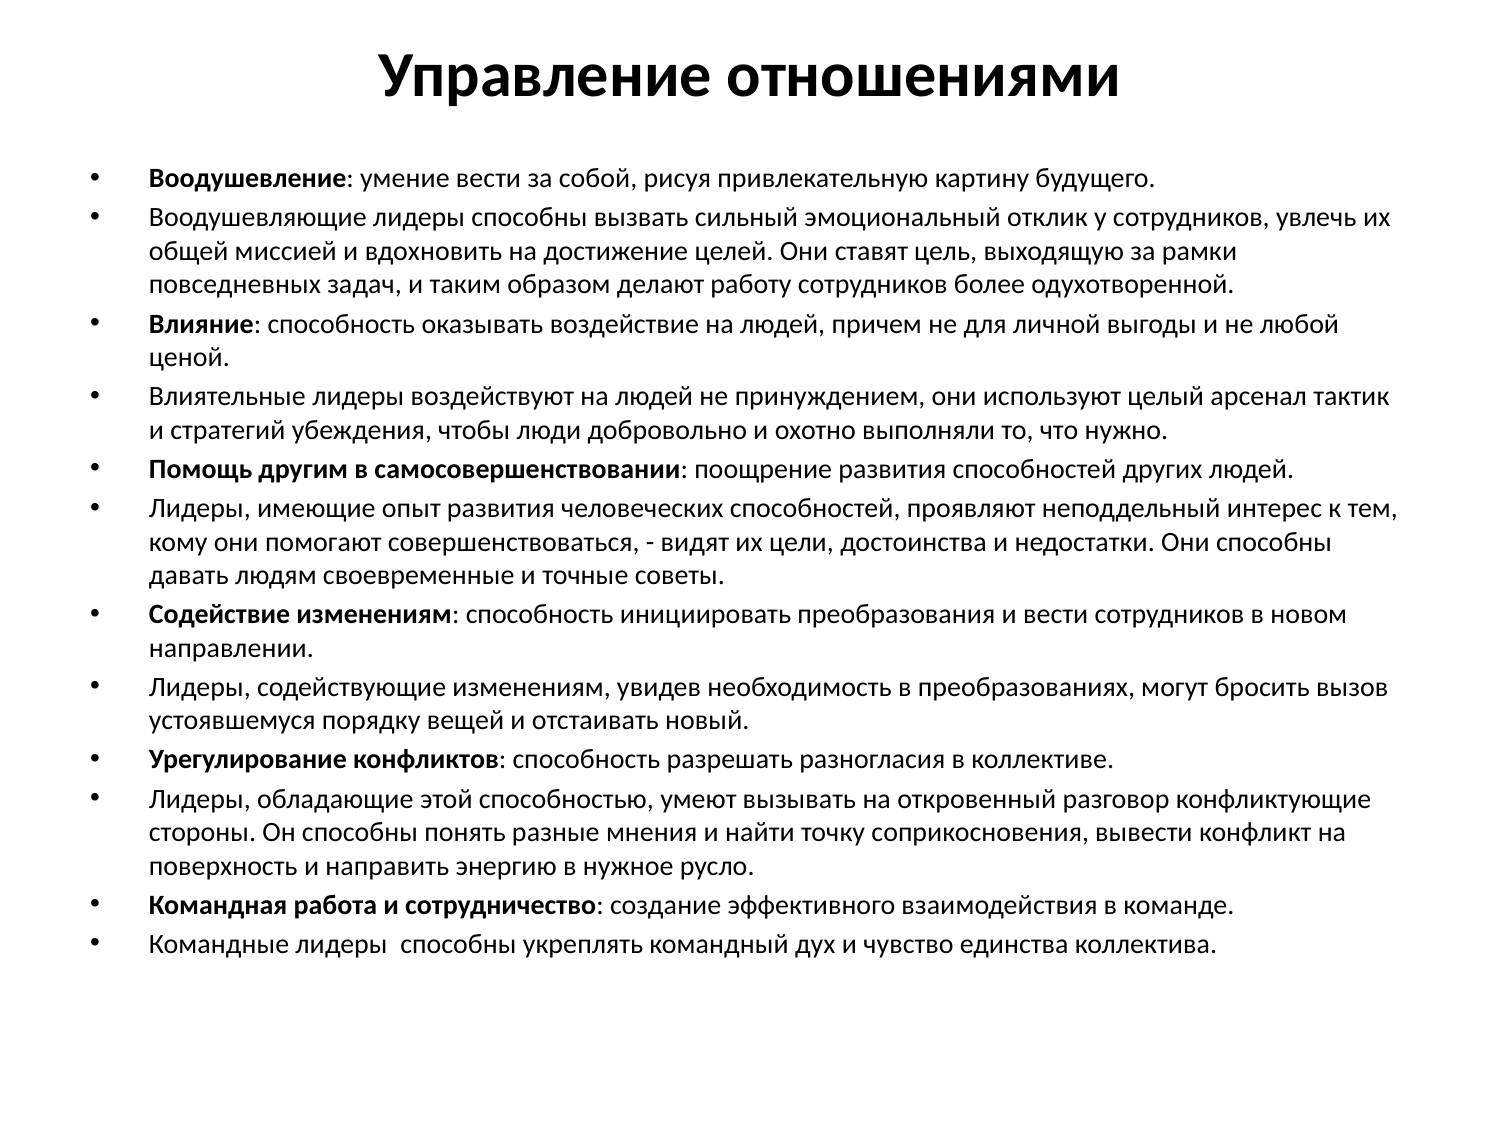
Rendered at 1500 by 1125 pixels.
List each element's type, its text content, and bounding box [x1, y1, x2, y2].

title Управление отношениями [75, 24, 1425, 118]
list Воодушевление: умение вести за собой, рисуя привлекательную картину будущего. Воодушевляющие лидеры способны вызвать сильный эмоциональный отклик у сотрудников, увлечь их общей миссией и вдохновить на достижение целей. Они ставят цель, выходящую за рамки повседневных задач, и таким образом делают работу сотрудников более одухотворенной. Влияние: способность оказывать воздействие на людей, причем не для личной выгоды и не любой ценой. Влиятельные лидеры воздействуют на людей не принуждением, они используют целый арсенал тактик и стратегий убеждения, чтобы люди добровольно и охотно выполняли то, что нужно. Помощь другим в самосовершенствовании: поощрение развития способностей других людей. Лидеры, имеющие опыт развития человеческих способностей, проявляют неподдельный интерес к тем, кому они помогают совершенствоваться, - видят их цели, достоинства и недостатки. Они способны давать людям своевременные и точные советы. Содействие изменениям: способность инициировать преобразования и вести сотрудников в новом направлении. Лидеры, содействующие изменениям, увидев необходимость в преобразованиях, могут бросить вызов устоявшемуся порядку вещей и отстаивать новый. Урегулирование конфликтов: способность разрешать разногласия в коллективе. Лидеры, обладающие этой способностью, умеют вызывать на откровенный разговор конфликтующие стороны. Он способны понять разные мнения и найти точку соприкосновения, вывести конфликт на поверхность и направить энергию в нужное русло. Командная работа и сотрудничество: создание эффективного взаимодействия в команде. Командные лидеры способны укреплять командный дух и чувство единства коллектива. ﻿ [75, 152, 1425, 1010]
